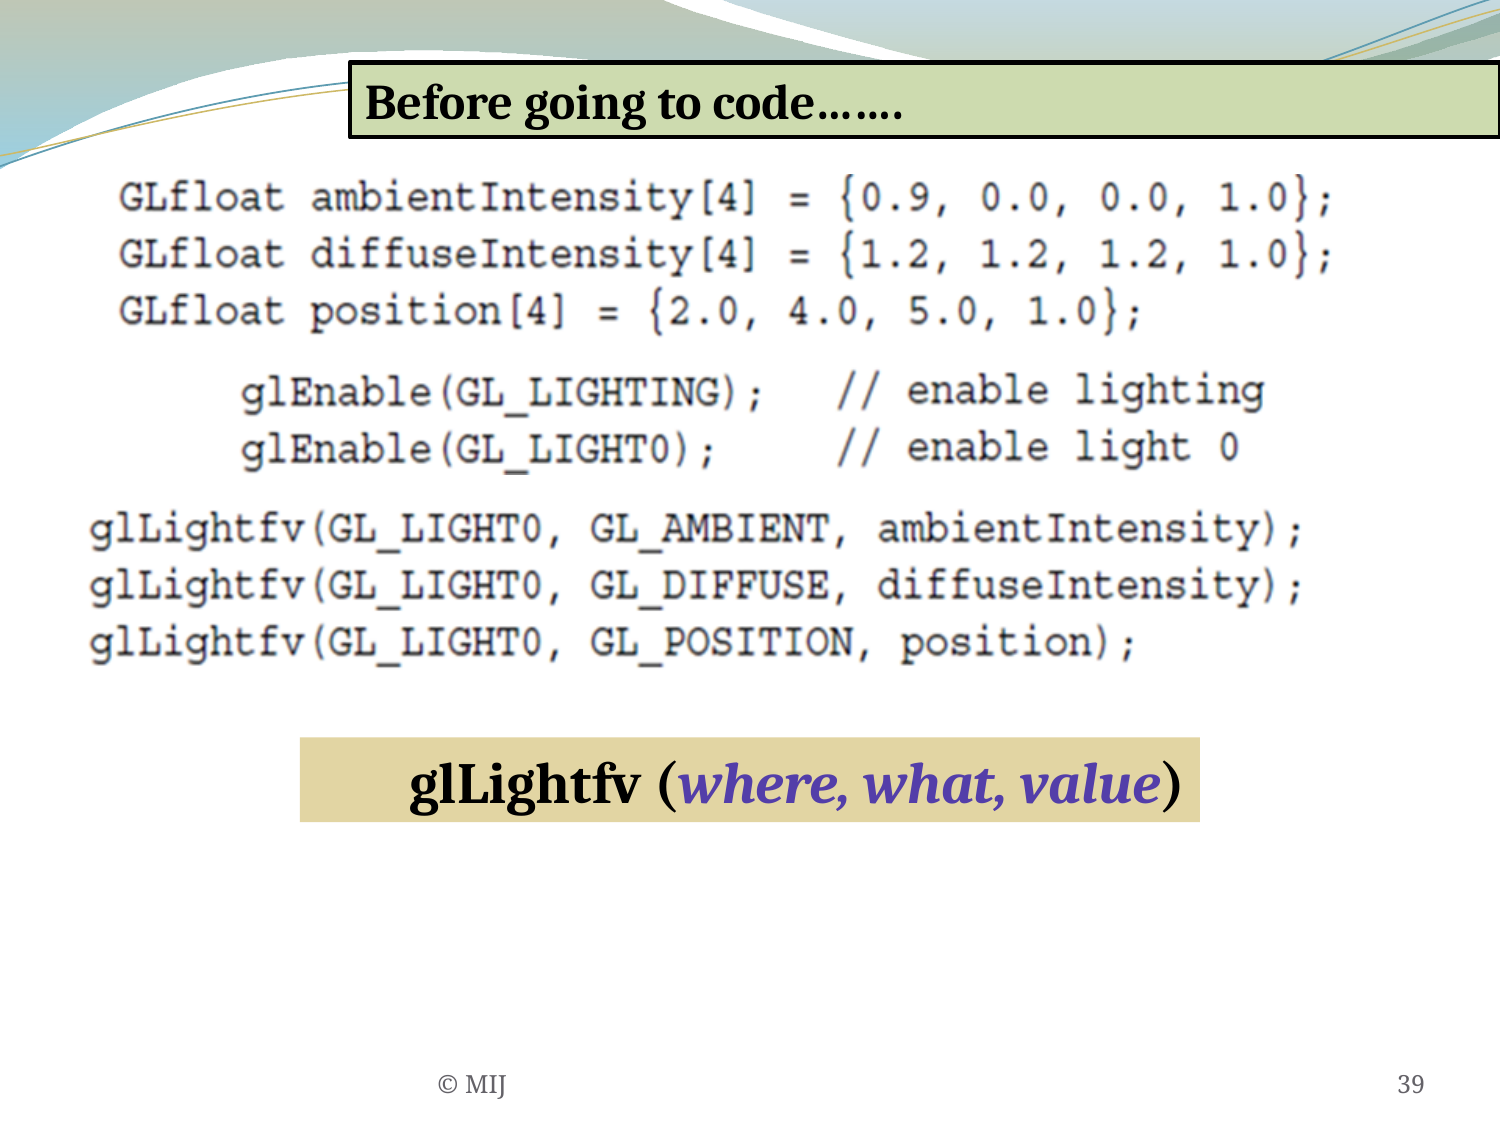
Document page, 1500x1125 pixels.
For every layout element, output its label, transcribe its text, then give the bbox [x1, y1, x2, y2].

picture [87, 498, 1376, 688]
footer © MIJ [437, 1042, 988, 1103]
picture [112, 174, 1369, 362]
picture [237, 372, 1349, 476]
slide_number 39 [1299, 1042, 1425, 1103]
text_box glLightfv (where, what, value) [299, 737, 1200, 823]
text_box Before going to code……. [350, 62, 1500, 138]
